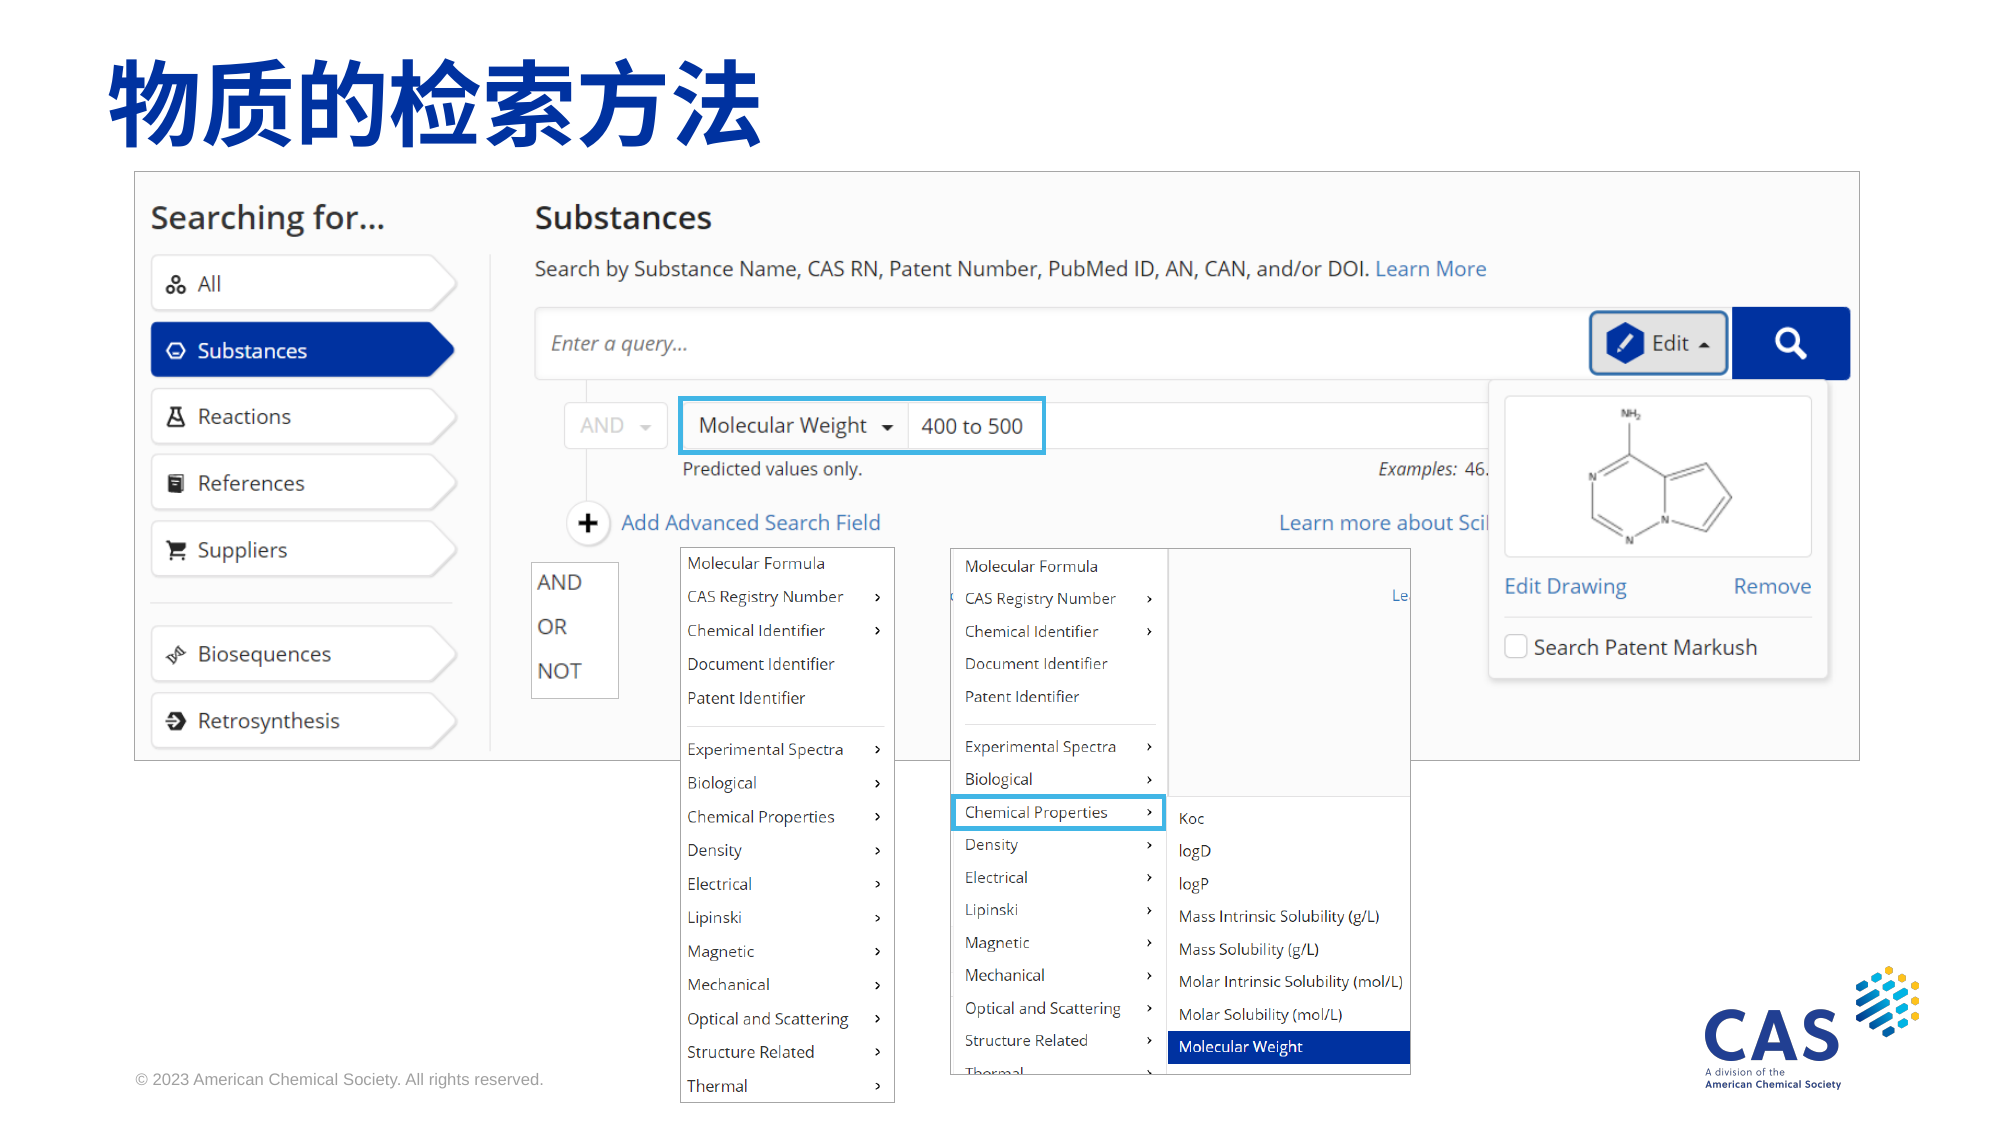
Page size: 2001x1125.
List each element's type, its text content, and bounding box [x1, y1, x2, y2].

title 物质的检索方法 [92, 59, 1863, 209]
picture [134, 171, 1860, 1103]
picture [1705, 966, 1919, 1090]
